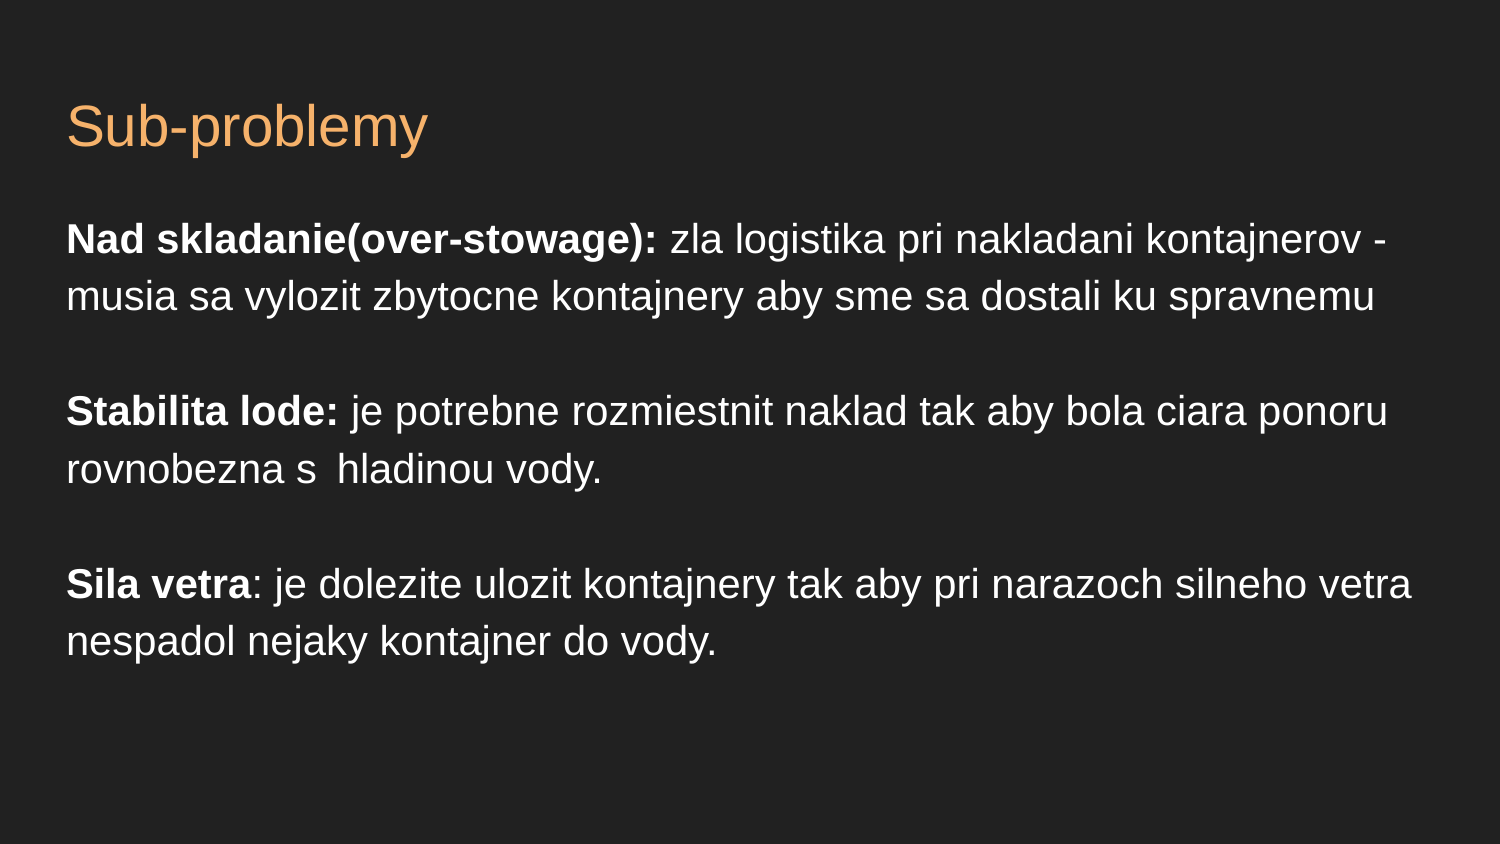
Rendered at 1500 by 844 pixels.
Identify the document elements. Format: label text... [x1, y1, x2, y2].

list Nad skladanie(over-stowage): zla logistika pri nakladani kontajnerov - musia sa vylozit zbytocne kontajnery aby sme sa dostali ku spravnemu Stabilita lode: je potrebne rozmiestnit naklad tak aby bola ciara ponoru rovnobezna s hladinou vody. Sila vetra: je dolezite ulozit kontajnery tak aby pri narazoch silneho vetra nespadol nejaky kontajner do vody. [51, 189, 1449, 750]
title Sub-problemy [51, 72, 1449, 167]
